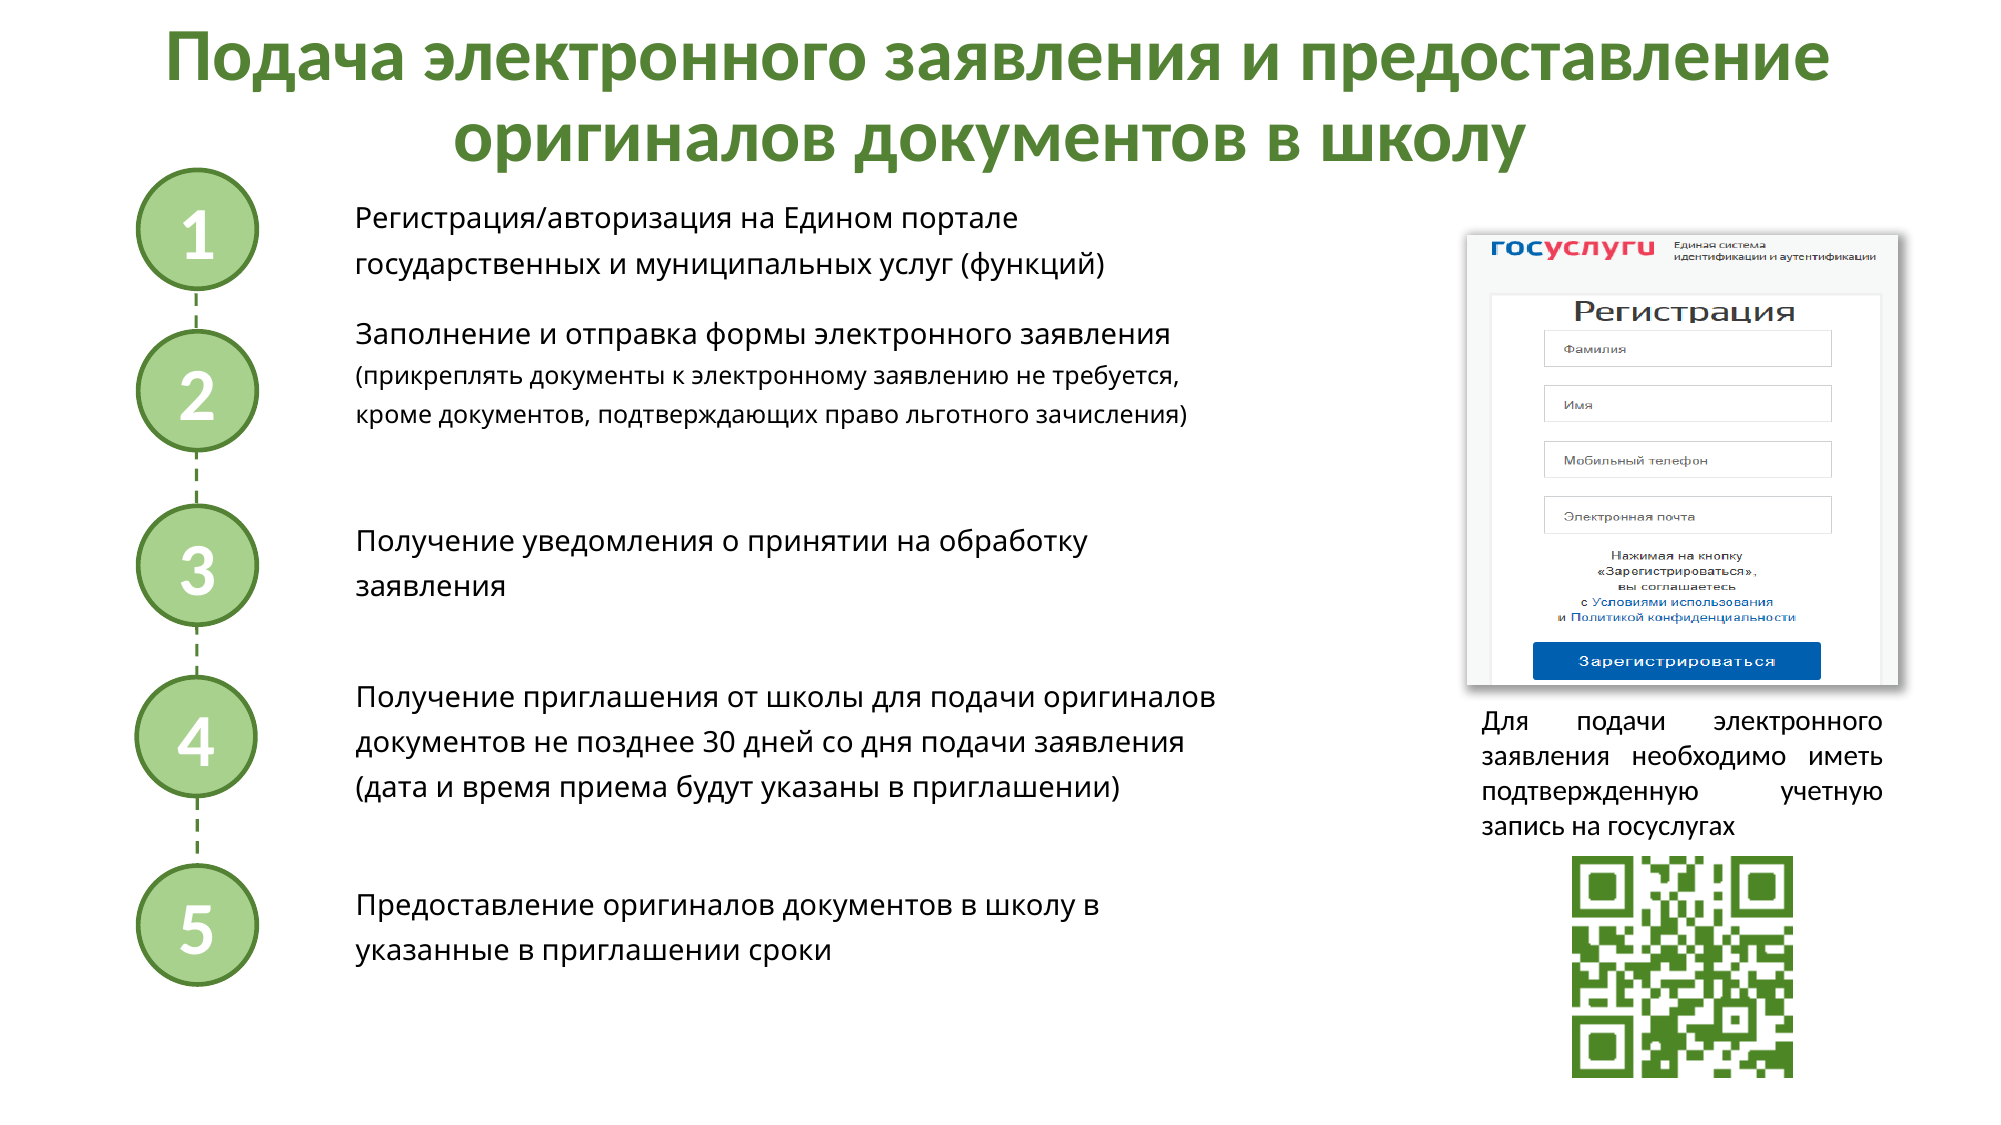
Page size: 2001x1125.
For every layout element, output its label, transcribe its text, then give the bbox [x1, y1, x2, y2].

picture [1572, 856, 1794, 1078]
text_box Получение уведомления о принятии на обработку заявления [340, 504, 1242, 610]
text_box 2 [137, 330, 196, 452]
text_box 3 [198, 504, 258, 626]
text_box 3 [137, 504, 196, 626]
text_box 1 [137, 168, 258, 290]
title Подача электронного заявления и предоставление оригиналов документов в школу [136, 11, 1862, 183]
text_box 4 [198, 676, 257, 797]
text_box Заполнение и отправка формы электронного заявления (прикреплять документы к электронному заявлению не требуется, кроме документов, подтверждающих право льготного зачисления) [340, 297, 1242, 436]
text_box Получение приглашения от школы для подачи оригиналов документов не позднее 30 дней со дня подачи заявления (дата и время приема будут указаны в приглашении) [340, 660, 1276, 812]
text_box 5 [137, 864, 258, 986]
text_box Для подачи электронного заявления необходимо иметь подтвержденную учетную запись на госуслугах [1466, 698, 1899, 849]
text_box 4 [135, 676, 196, 798]
text_box 2 [198, 330, 258, 452]
picture [1467, 235, 1898, 685]
text_box Регистрация/авторизация на Едином портале государственных и муниципальных услуг (функций) [339, 181, 1275, 288]
text_box Предоставление оригиналов документов в школу в указанные в приглашении сроки [340, 868, 1276, 974]
